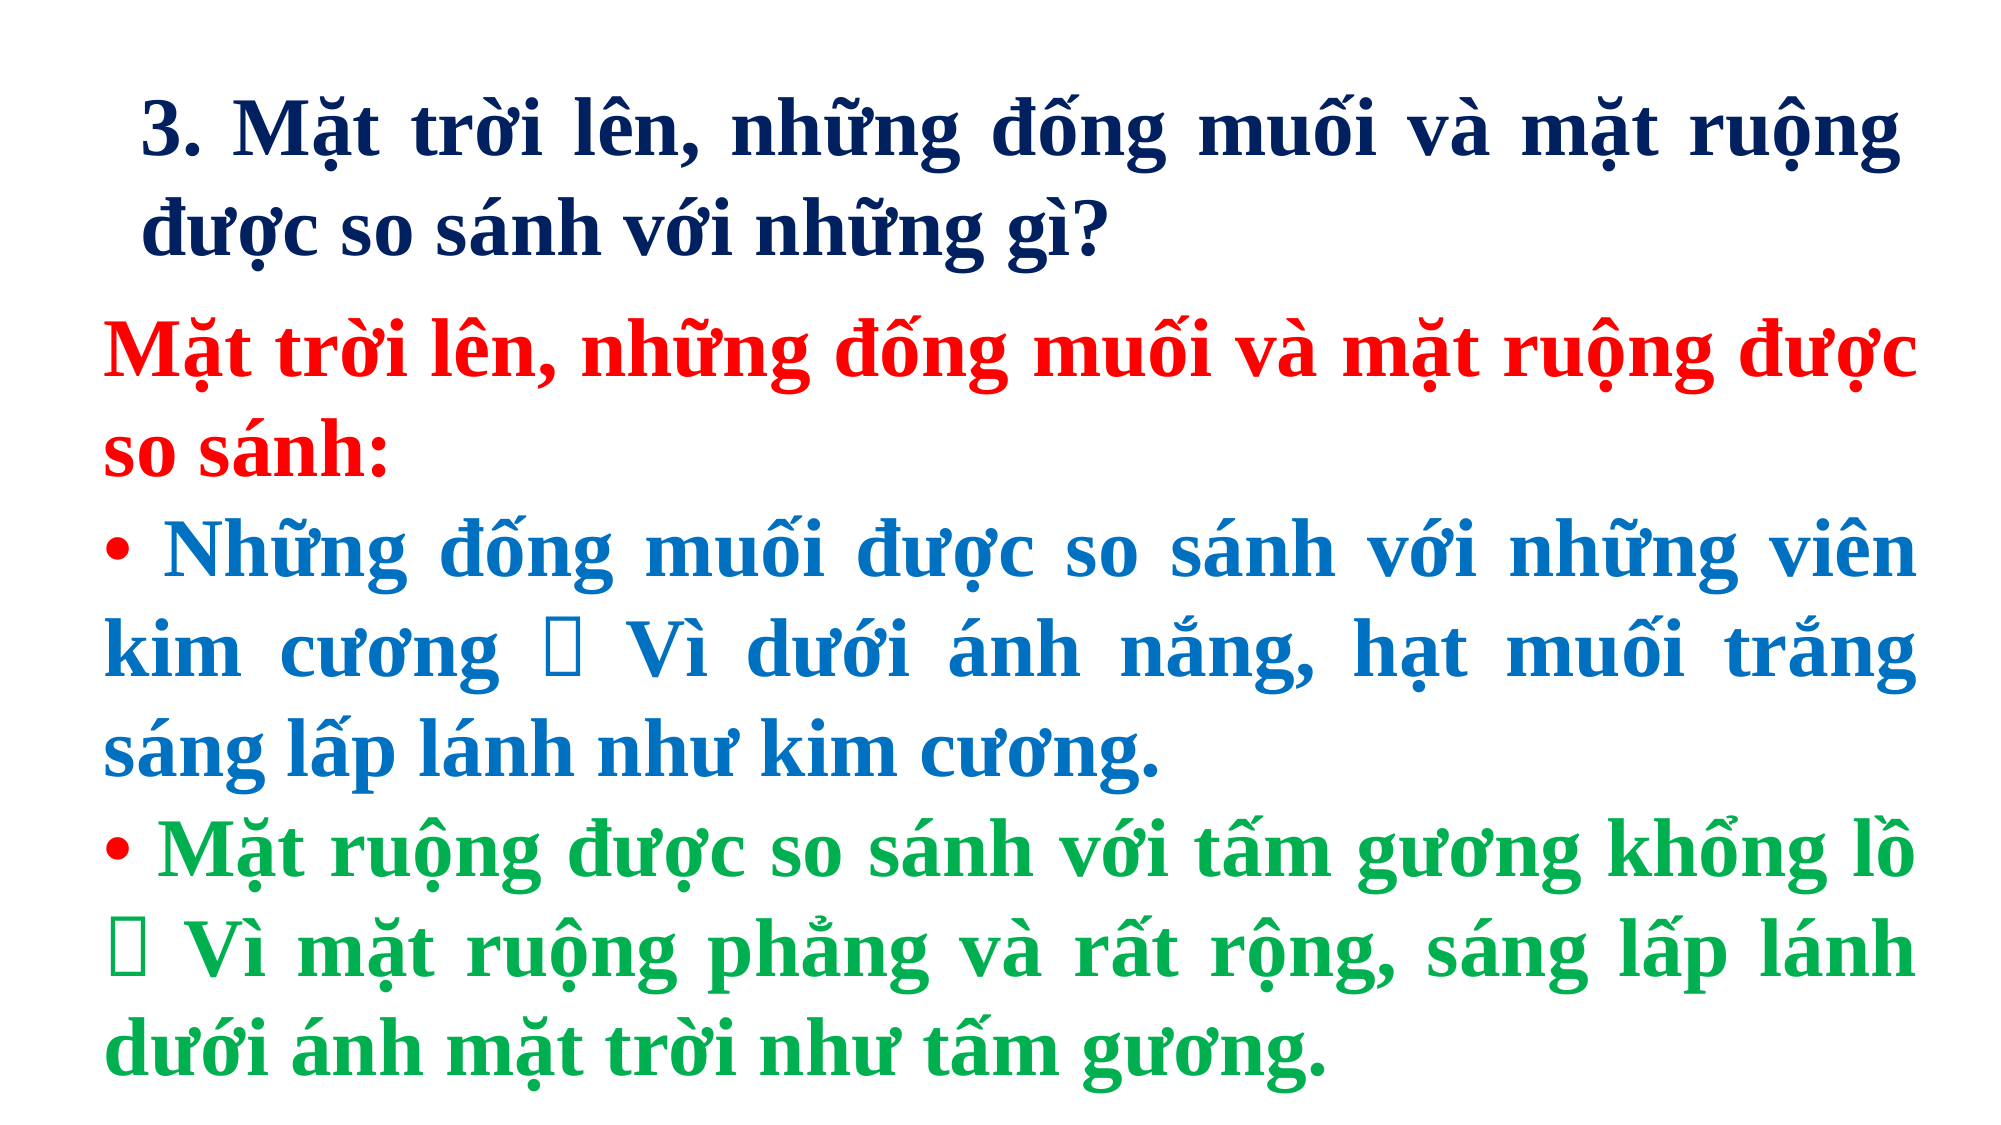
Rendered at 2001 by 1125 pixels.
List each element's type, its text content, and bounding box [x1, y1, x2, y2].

text_box Mặt trời lên, những đống muối và mặt ruộng được so sánh: • Những đống muối được so sánh với những viên kim cương  Vì dưới ánh nắng, hạt muối trắng sáng lấp lánh như kim cương. • Mặt ruộng được so sánh với tấm gương khổng lồ  Vì mặt ruộng phẳng và rất rộng, sáng lấp lánh dưới ánh mặt trời như tấm gương. [89, 285, 1934, 1100]
text_box 3. Mặt trời lên, những đống muối và mặt ruộng được so sánh với những gì? [126, 64, 1917, 280]
